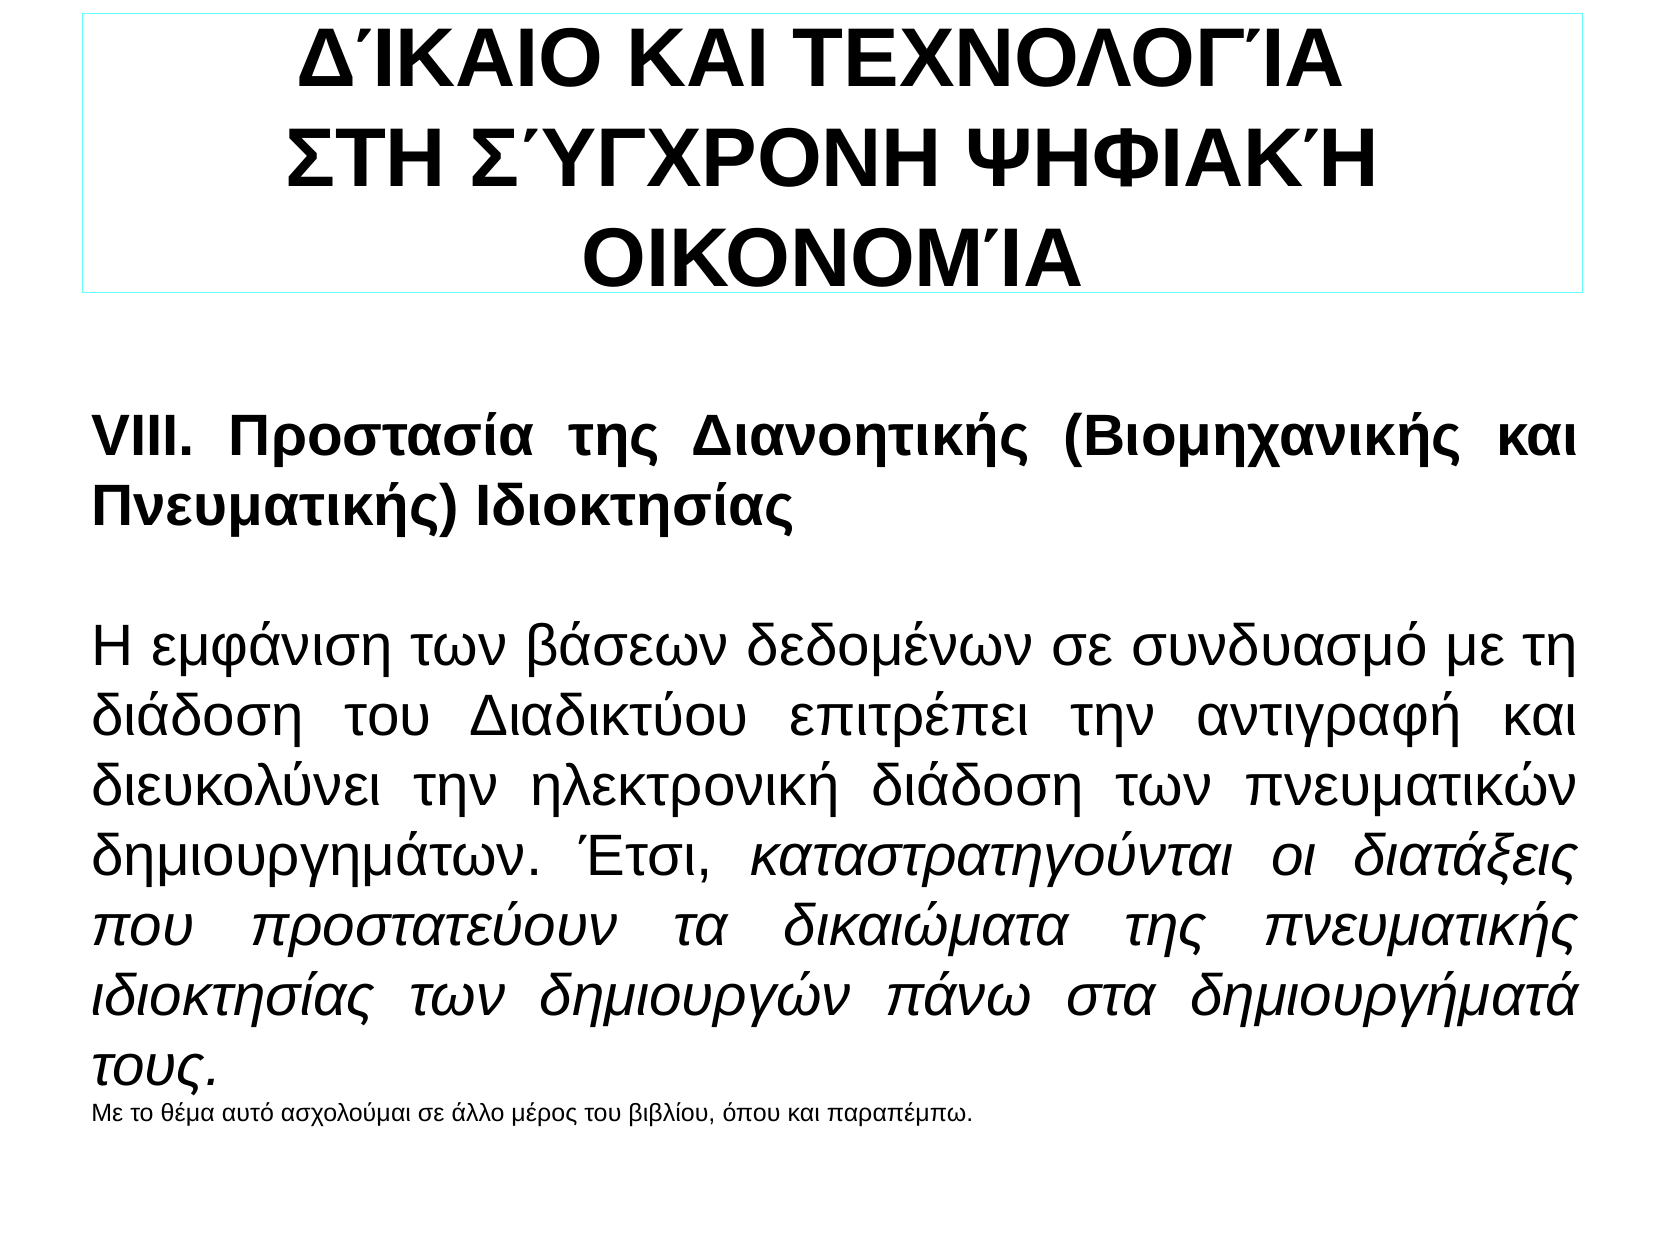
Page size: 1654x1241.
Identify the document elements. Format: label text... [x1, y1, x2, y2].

text_box ΔΊΚΑΙΟ ΚΑΙ ΤΕΧΝΟΛΟΓΊΑ ΣΤΗ ΣΎΓΧΡΟΝΗ ΨΗΦΙΑΚΉ ΟΙΚΟΝΟΜΊΑ [82, 13, 1583, 293]
text_box VIII. Προστασία της Διανοητικής (Βιομηχανικής και Πνευματικής) Ιδιοκτησίας Η εμφάνιση των βάσεων δεδομένων σε συνδυασμό με τη διάδοση του Διαδικτύου επιτρέπει την αντιγραφή και διευκολύνει την ηλεκτρονική διάδοση των πνευματικών δημιουργημάτων. Έτσι, καταστρατηγούνται οι διατάξεις που προστατεύουν τα δικαιώματα της πνευματικής ιδιοκτησίας των δημιουργών πάνω στα δημιουργήματά τους. Με το θέμα αυτό ασχολούμαι σε άλλο μέρος του βιβλίου, όπου και παραπέμπω. [91, 352, 1580, 1172]
